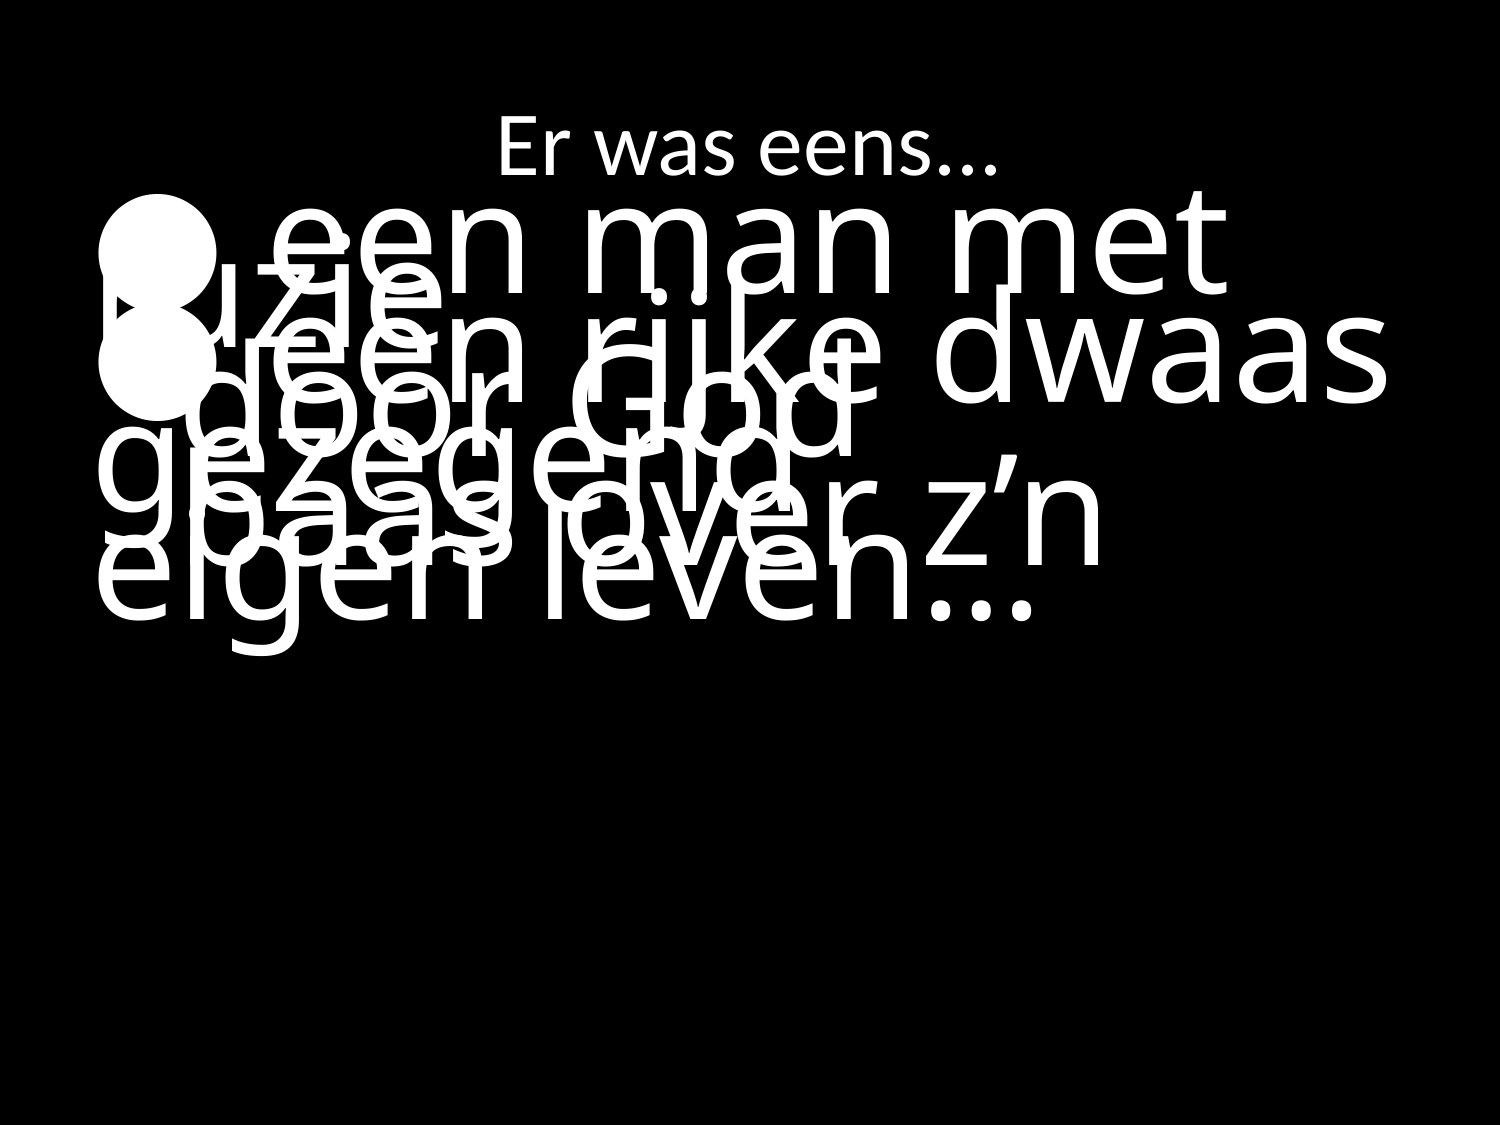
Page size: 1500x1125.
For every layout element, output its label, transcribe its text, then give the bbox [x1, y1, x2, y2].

title Er was eens... [75, 45, 1425, 233]
list ● een man met ruzie ● een rijke dwaas door God gezegend baas over z’n eigen leven… [75, 262, 1425, 1005]
